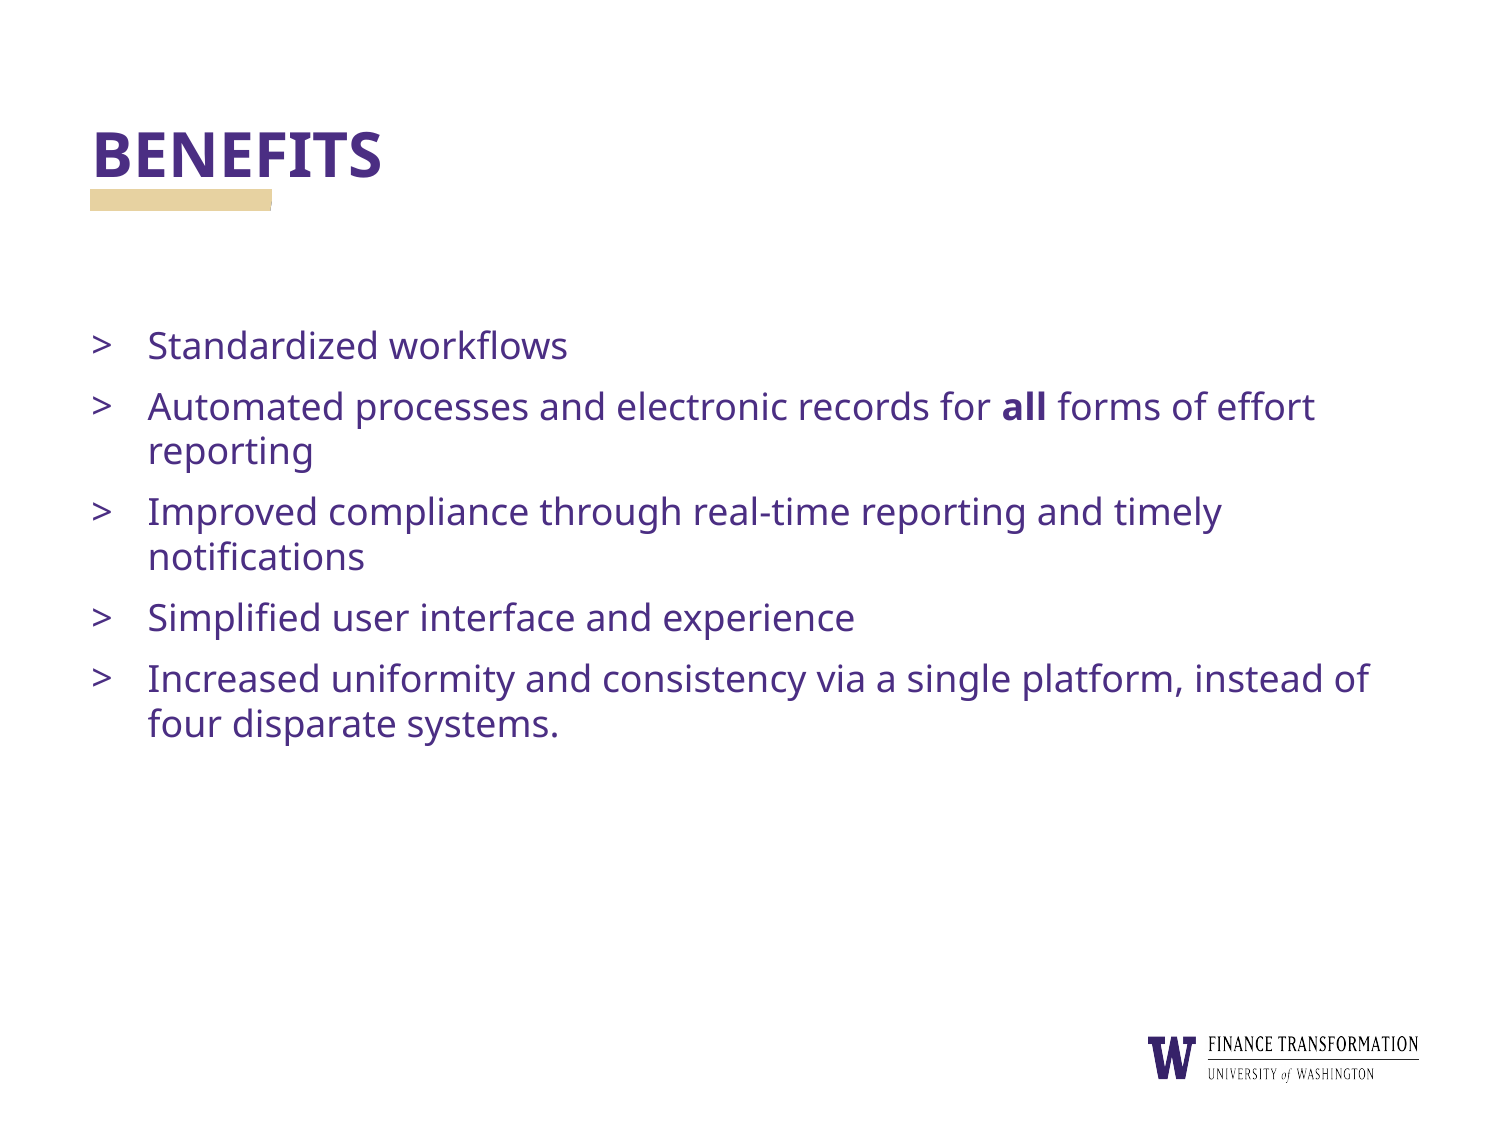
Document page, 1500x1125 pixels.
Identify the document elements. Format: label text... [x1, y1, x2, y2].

list Standardized workflows Automated processes and electronic records for all forms of effort reporting Improved compliance through real-time reporting and timely notifications Simplified user interface and experience Increased uniformity and consistency via a single platform, instead of four disparate systems. [71, 311, 1417, 810]
title BENEFITS [71, 91, 1417, 201]
picture [1148, 1036, 1419, 1083]
picture [90, 201, 272, 211]
